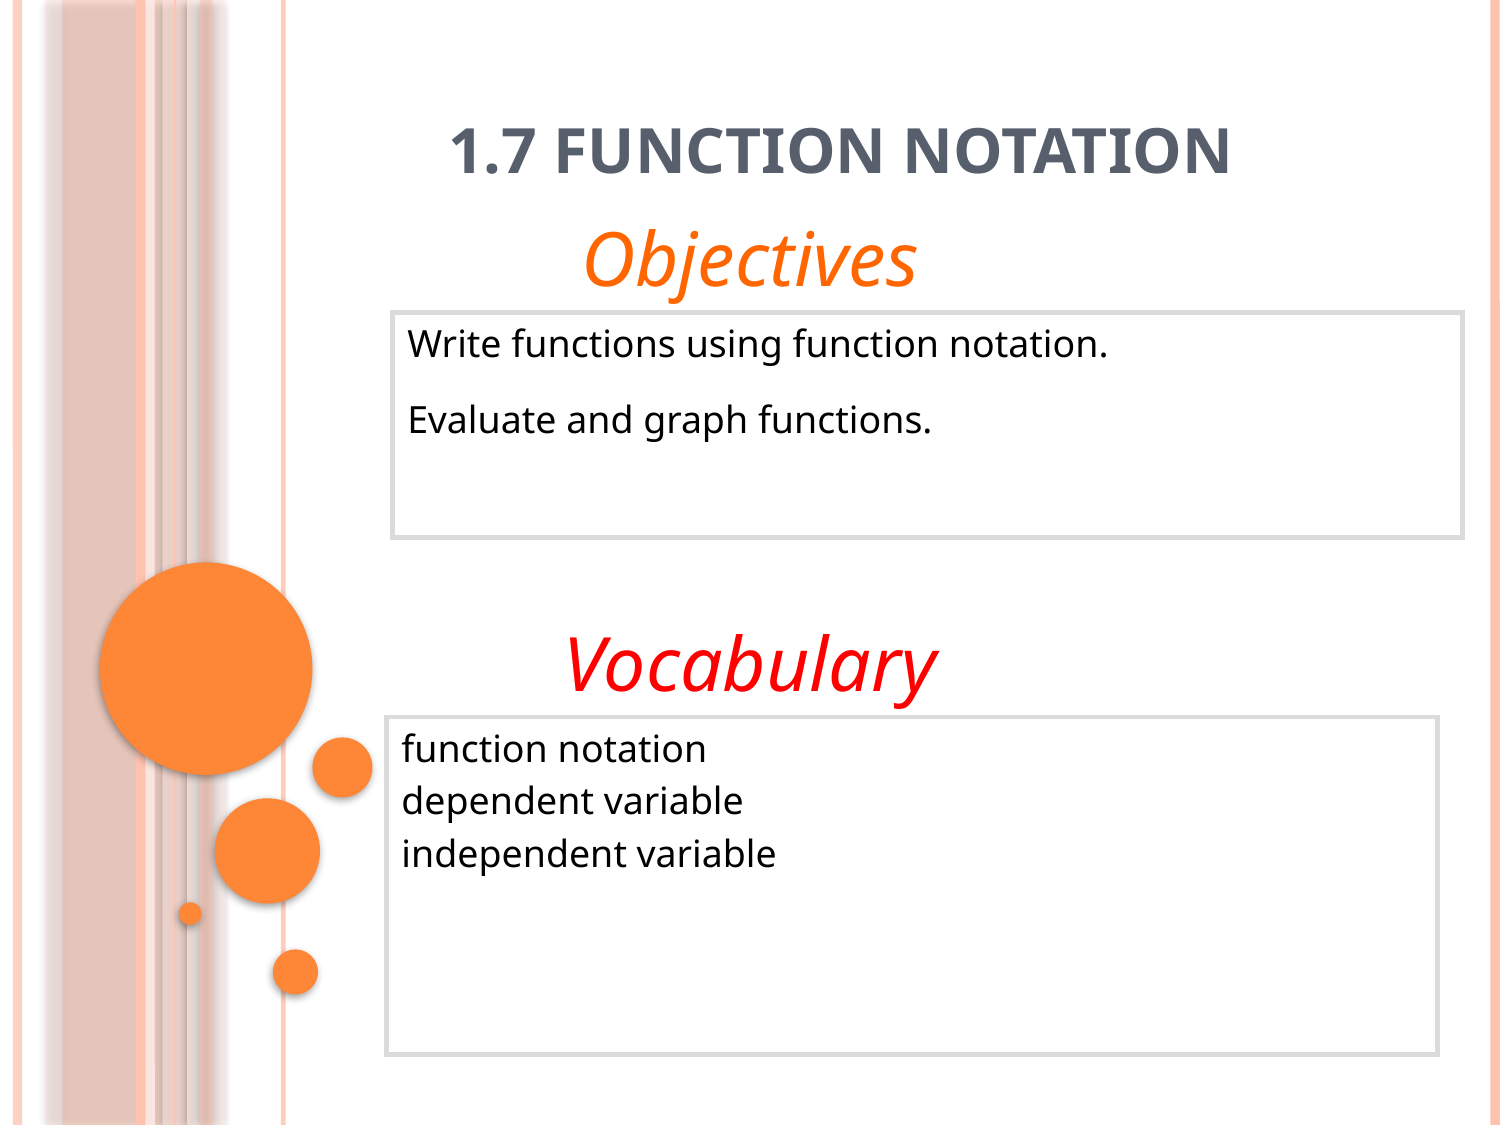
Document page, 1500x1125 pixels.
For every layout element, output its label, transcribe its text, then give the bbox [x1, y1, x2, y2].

text_box Write functions using function notation. Evaluate and graph functions. [392, 313, 1463, 538]
title 1.7 Function Notation [433, 58, 1447, 194]
text_box Vocabulary [0, 604, 1500, 718]
text_box function notation dependent variable independent variable [386, 718, 1438, 1055]
text_box Objectives [0, 200, 1500, 313]
